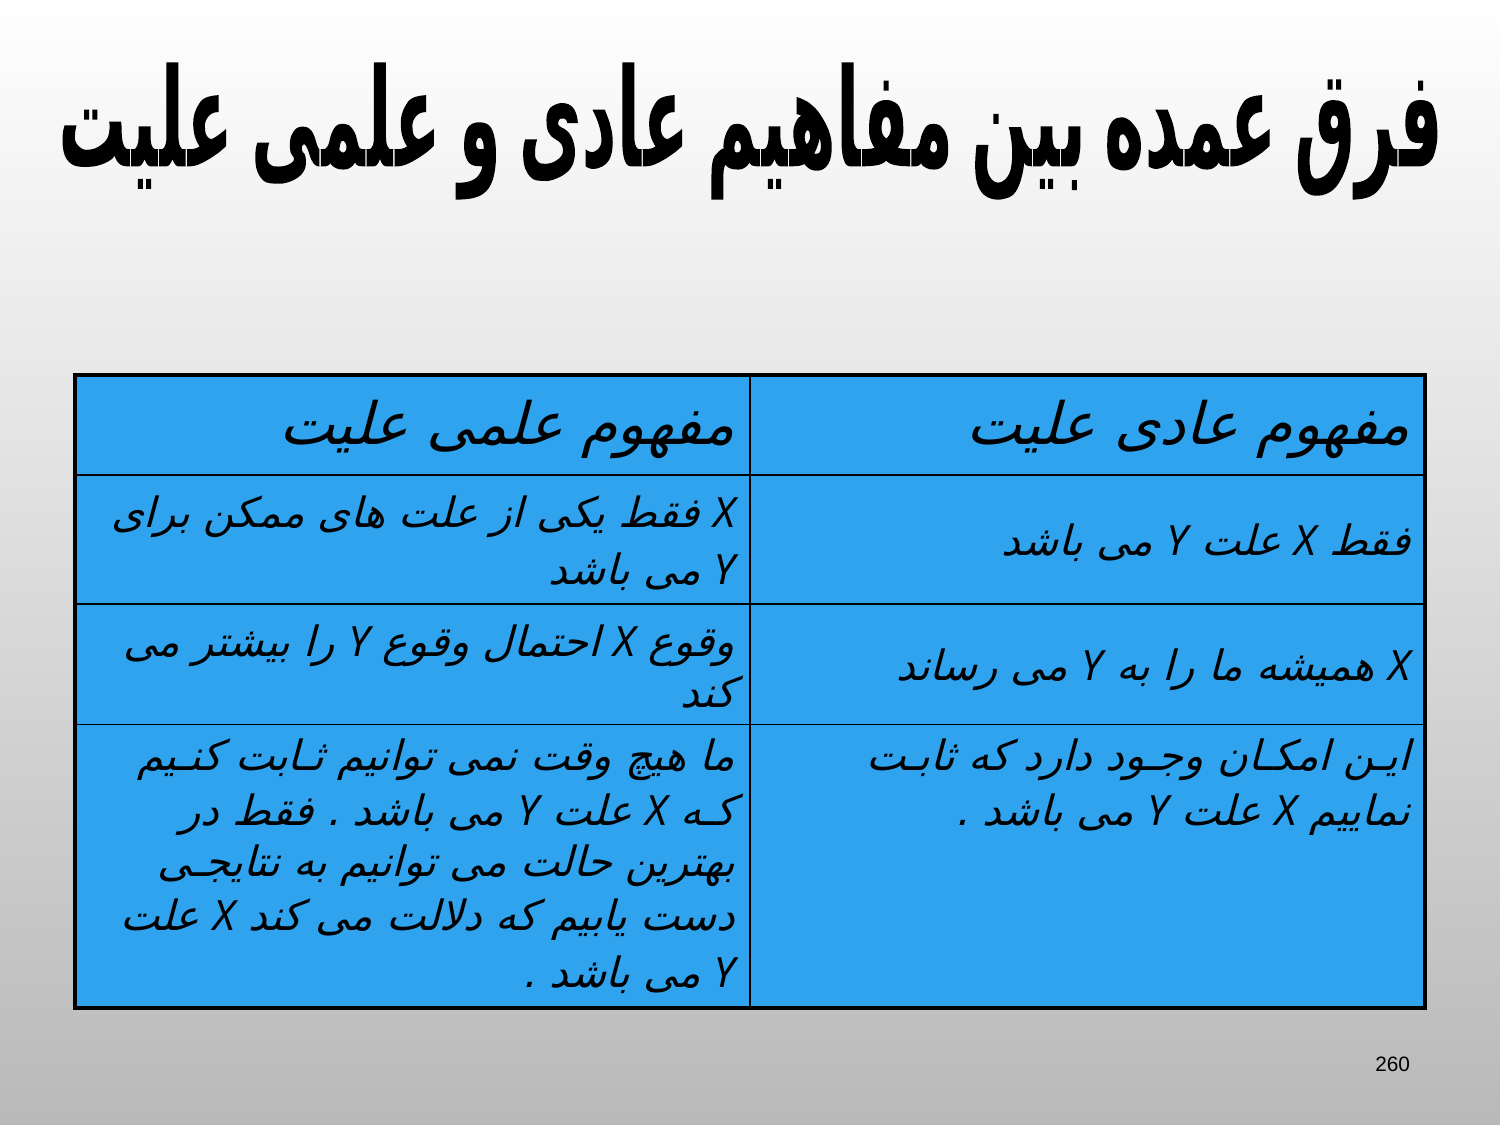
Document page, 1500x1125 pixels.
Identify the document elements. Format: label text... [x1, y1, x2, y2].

table_cell X فقط یکی از علت های ممکن برای Y می باشد [77, 476, 749, 603]
table_header مفهوم عادی علیت [751, 377, 1423, 474]
slide_number 260 [1074, 1024, 1425, 1103]
table_cell ما هیچ وقت نمی توانیم ثـابت کنـیم کـه X علت Y می باشد . فقط در بهترین حالت می توانیم به نتایجـی دست یابیم که دلالت می کند X علت Y می باشد . [77, 725, 749, 1006]
table_cell ایـن امکـان وجـود دارد که ثابـت نماییم X علت Y می باشد . [751, 725, 1423, 1006]
table_cell X همیشه ما را به Y می رساند [751, 605, 1423, 724]
table_cell فقط X علت Y می باشد [751, 476, 1423, 603]
table_header مفهوم علمی علیت [77, 377, 749, 474]
table_cell وقوع X احتمال وقوع Y را بیشتر می کند [77, 605, 749, 724]
